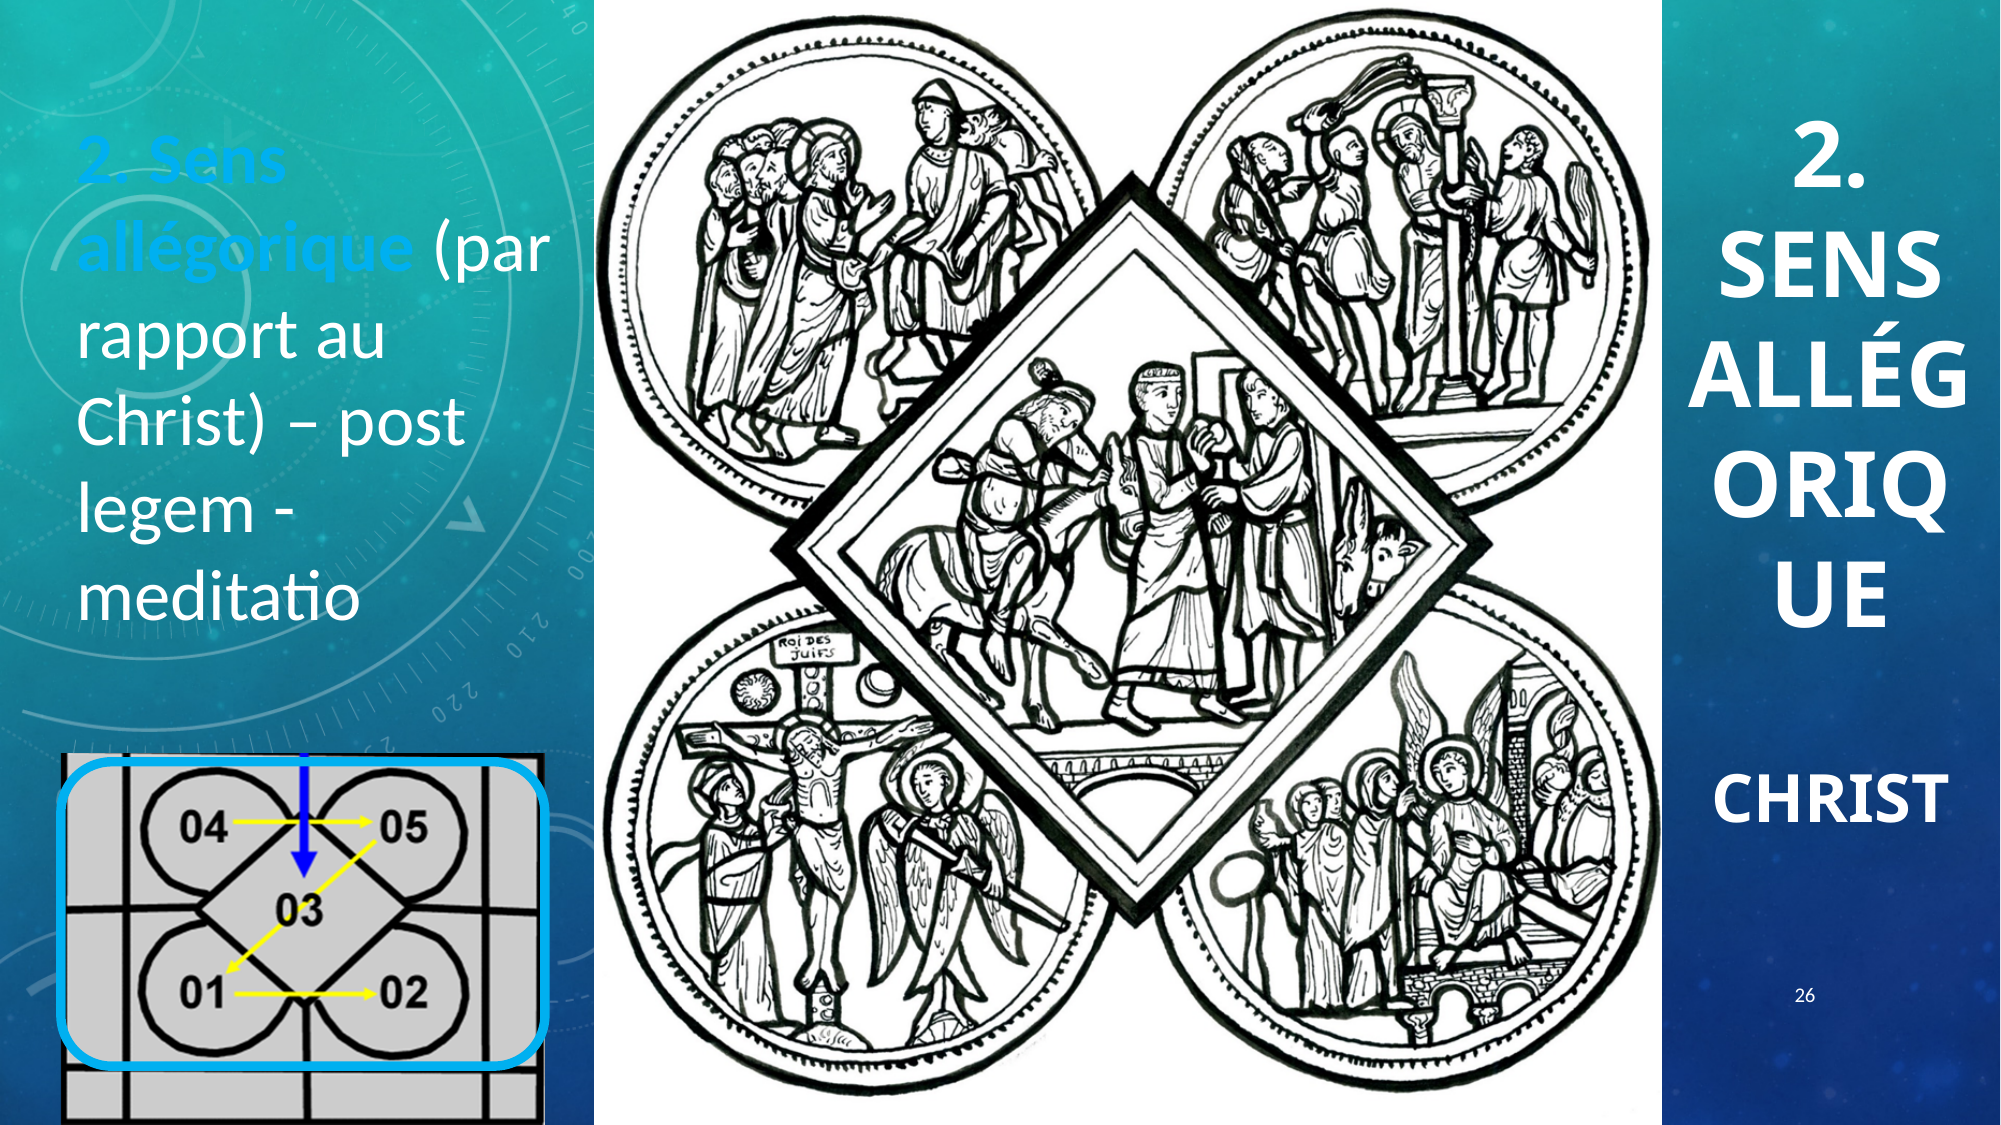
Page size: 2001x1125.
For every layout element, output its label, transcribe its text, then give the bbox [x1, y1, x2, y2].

slide_number 26 [1740, 963, 1831, 1025]
title 2. Sens allégorique Christ [1667, 91, 2000, 844]
picture [0, 0, 2001, 1125]
subtitle 2. Sens allégorique (par rapport au Christ) – post legem - meditatio [60, 103, 584, 675]
